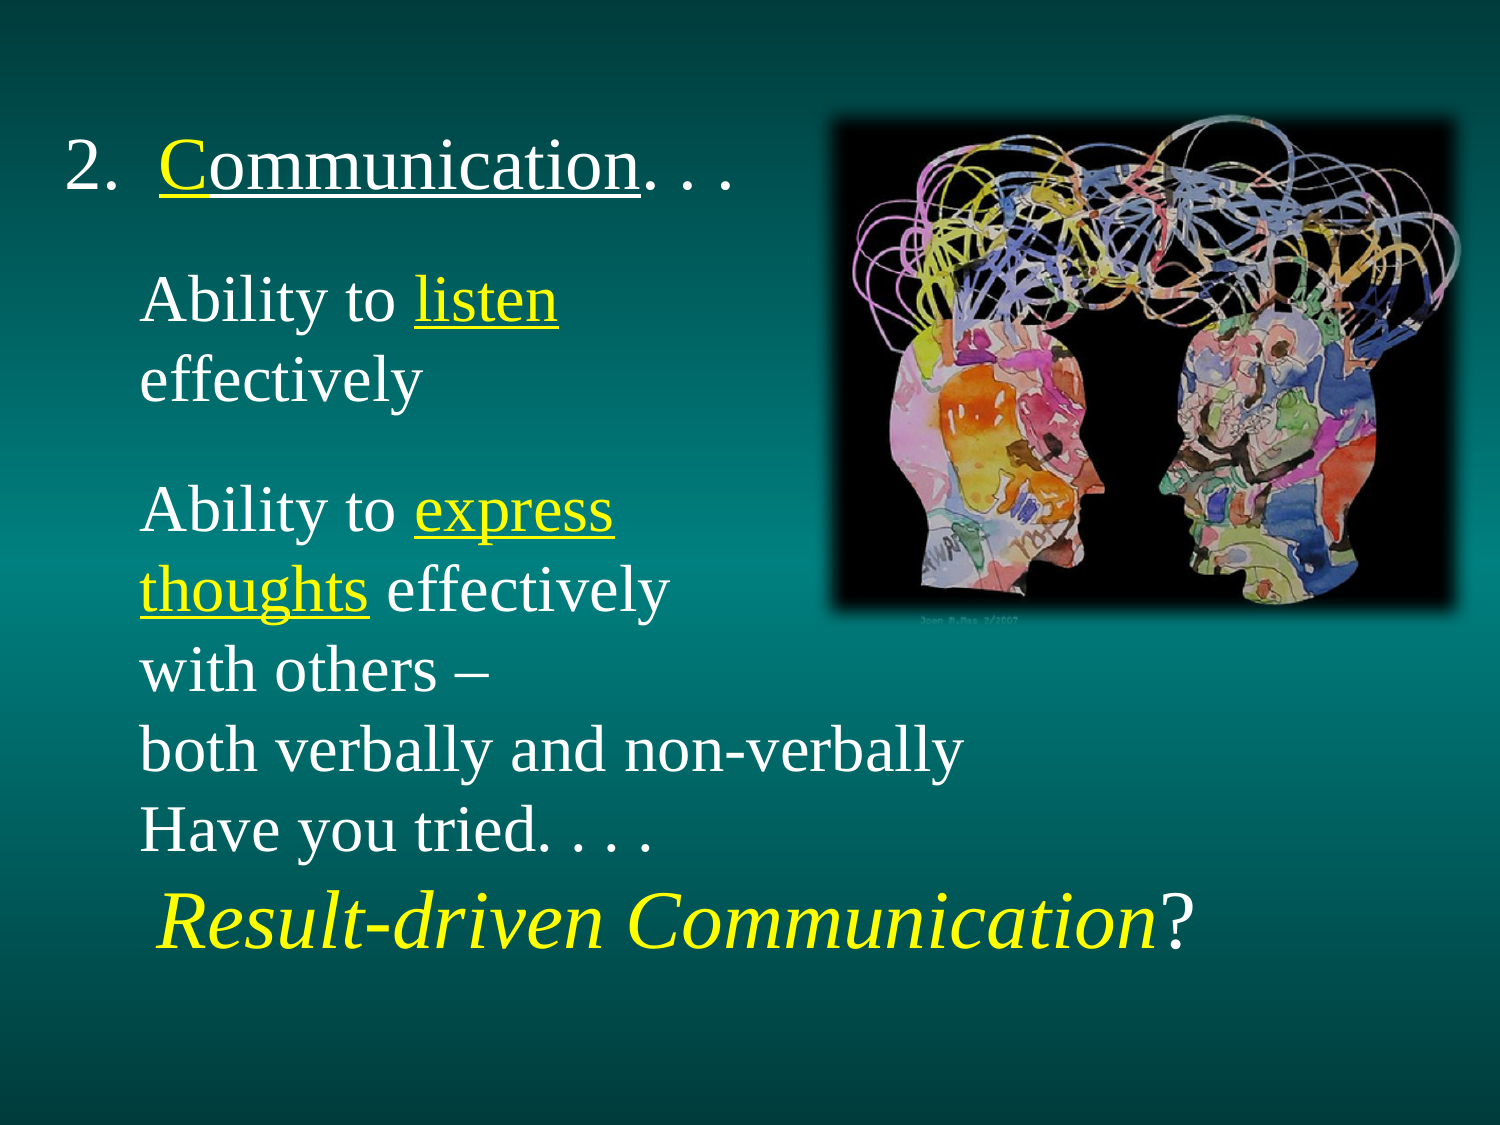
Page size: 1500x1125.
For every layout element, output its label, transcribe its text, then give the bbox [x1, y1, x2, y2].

picture [812, 98, 1476, 631]
text_box 2. Communication. . . Ability to listen effectively Ability to express thoughts effectively with others – both verbally and non-verbally Have you tried. . . . Result-driven Communication? [49, 107, 1475, 1103]
